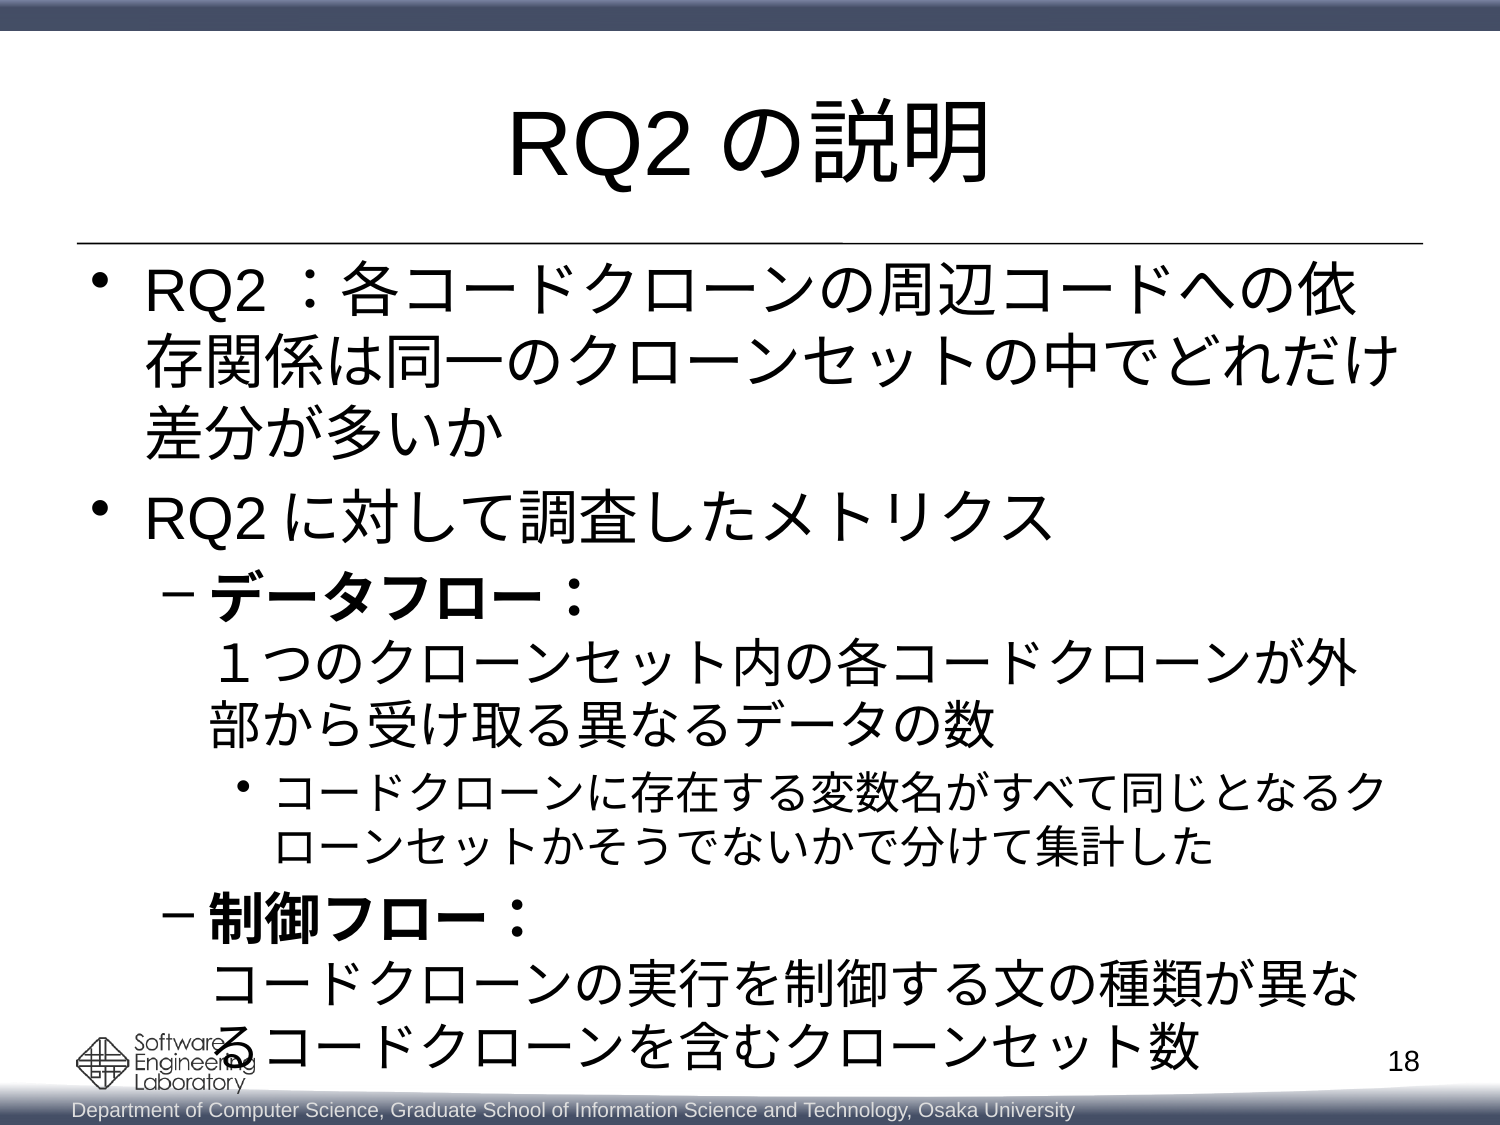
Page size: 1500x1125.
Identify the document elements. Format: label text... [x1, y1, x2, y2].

slide_number 18 [1246, 1034, 1436, 1083]
picture [0, 1082, 1500, 1125]
list RQ2：各コードクローンの周辺コードへの依存関係は同一のクローンセットの中でどれだけ差分が多いか RQ2に対して調査したメトリクス データフロー： １つのクローンセット内の各コードクローンが外部から受け取る異なるデータの数 コードクローンに存在する変数名がすべて同じとなるクローンセットかそうでないかで分けて集計した 制御フロー： コードクローンの実行を制御する文の種類が異なるコードクローンを含むクローンセット数 [74, 243, 1426, 1095]
picture [0, 0, 1500, 31]
title RQ2の説明 [74, 44, 1424, 233]
